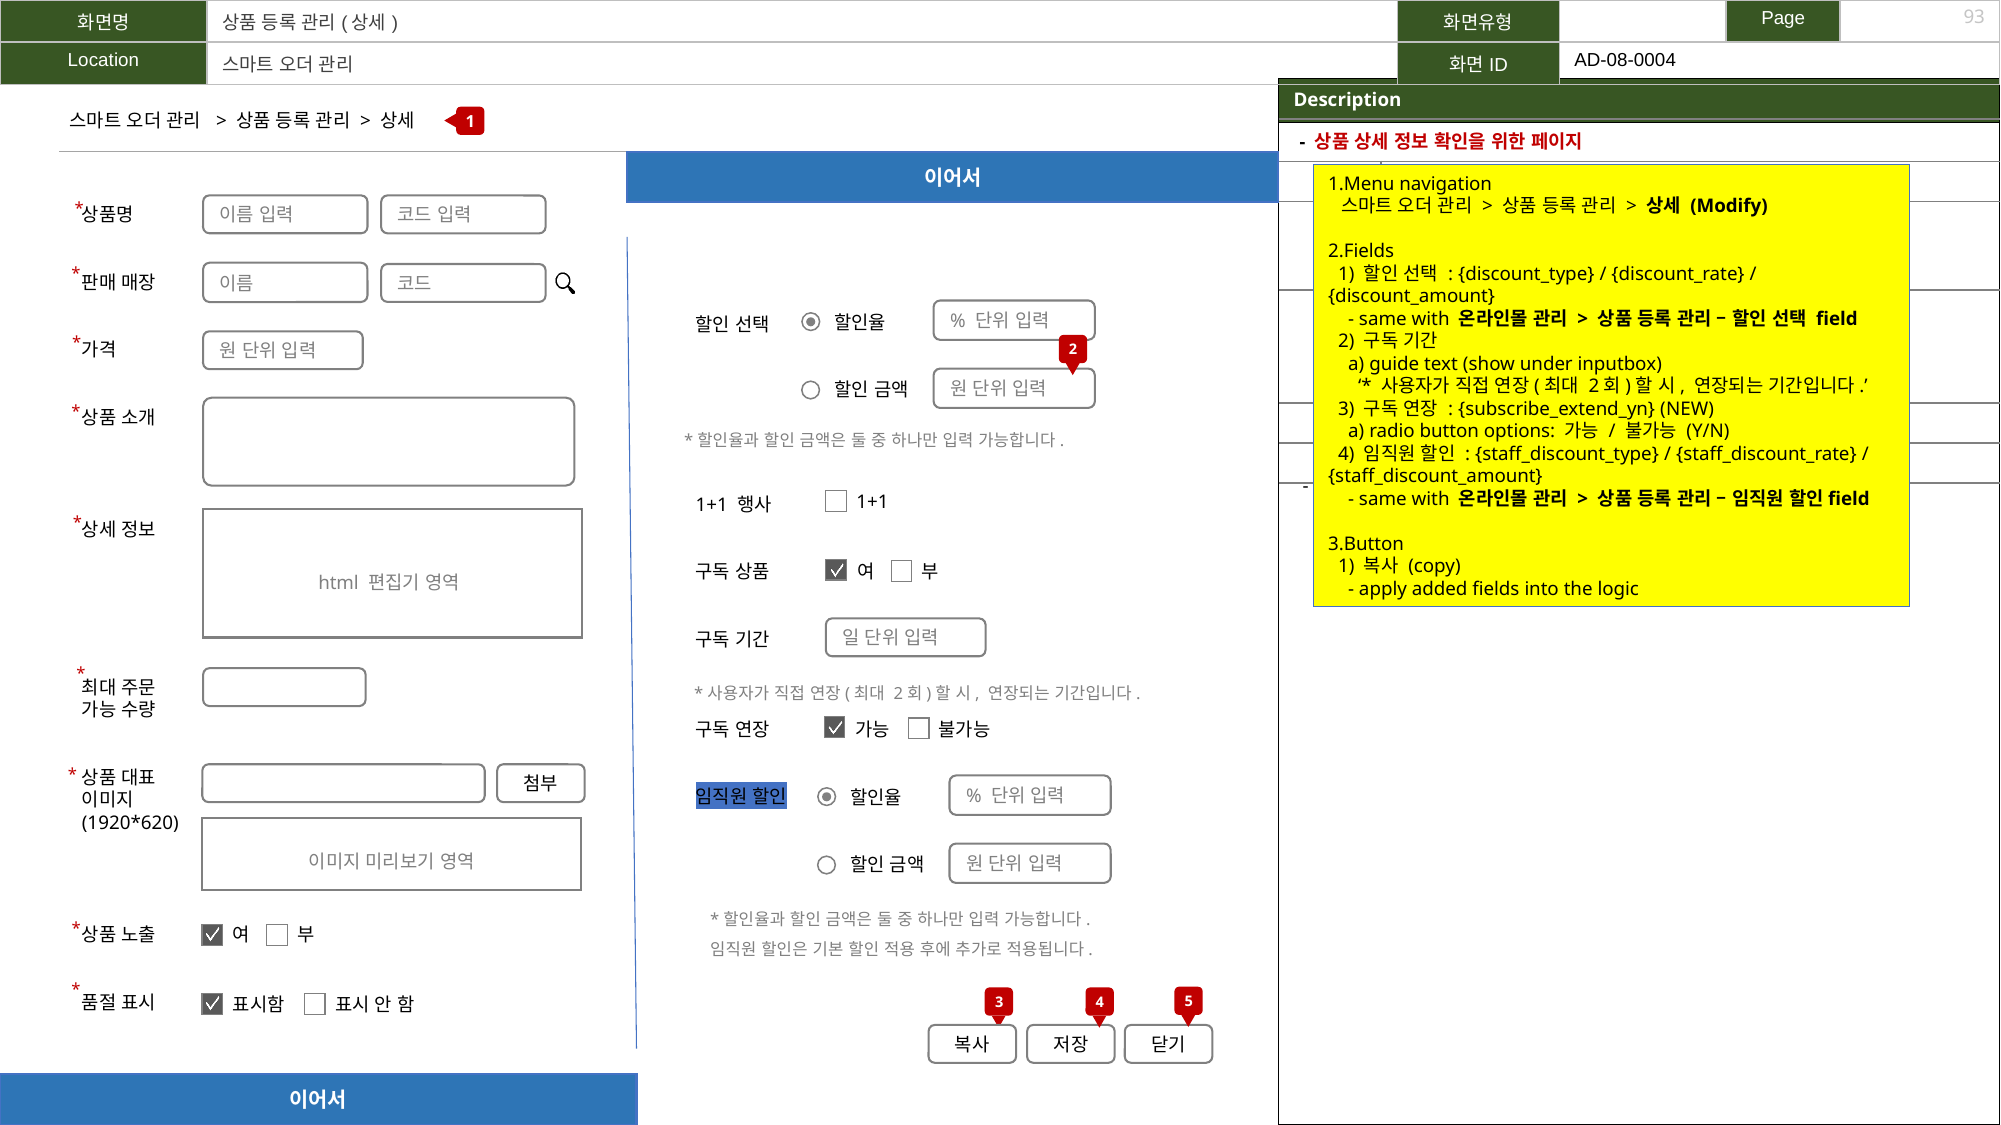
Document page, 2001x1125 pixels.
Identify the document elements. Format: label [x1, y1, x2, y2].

text_box [627, 236, 637, 1049]
picture [828, 717, 843, 739]
text_box [59, 151, 1279, 203]
slide_number [1550, 0, 2000, 48]
text_box [53, 190, 583, 1043]
table_cell [1560, 48, 1999, 84]
table_cell [1279, 484, 1999, 1124]
table_cell [1279, 291, 1313, 402]
table_cell [208, 43, 1397, 84]
table_header [208, 1, 1397, 41]
text_box [55, 100, 479, 141]
picture [205, 923, 220, 945]
table_cell [1382, 162, 2000, 201]
table_cell [1279, 162, 1380, 201]
table_cell [1910, 444, 2000, 482]
table_cell [1279, 404, 1313, 442]
picture [829, 559, 844, 581]
text_box [380, 194, 547, 235]
table_header [1279, 85, 1999, 118]
text_box [927, 985, 1020, 1064]
text_box [695, 891, 1204, 967]
table_header [1279, 120, 2000, 161]
text_box [496, 763, 586, 804]
text_box [1123, 984, 1214, 1064]
picture [205, 992, 220, 1014]
table_cell [1910, 202, 2000, 289]
text_box [1287, 164, 1910, 607]
table_cell [1, 43, 206, 84]
text_box [669, 299, 1188, 884]
table_header [1398, 1, 1550, 41]
table_cell [1910, 291, 2000, 402]
table_cell [1398, 43, 1559, 84]
text_box [380, 262, 547, 303]
table_cell [1910, 404, 2000, 442]
table_header [1, 1, 206, 41]
picture [553, 270, 577, 296]
table_cell [1279, 444, 1313, 482]
table_cell [1279, 202, 1313, 289]
text_box [1026, 985, 1120, 1064]
text_box [0, 1073, 638, 1125]
